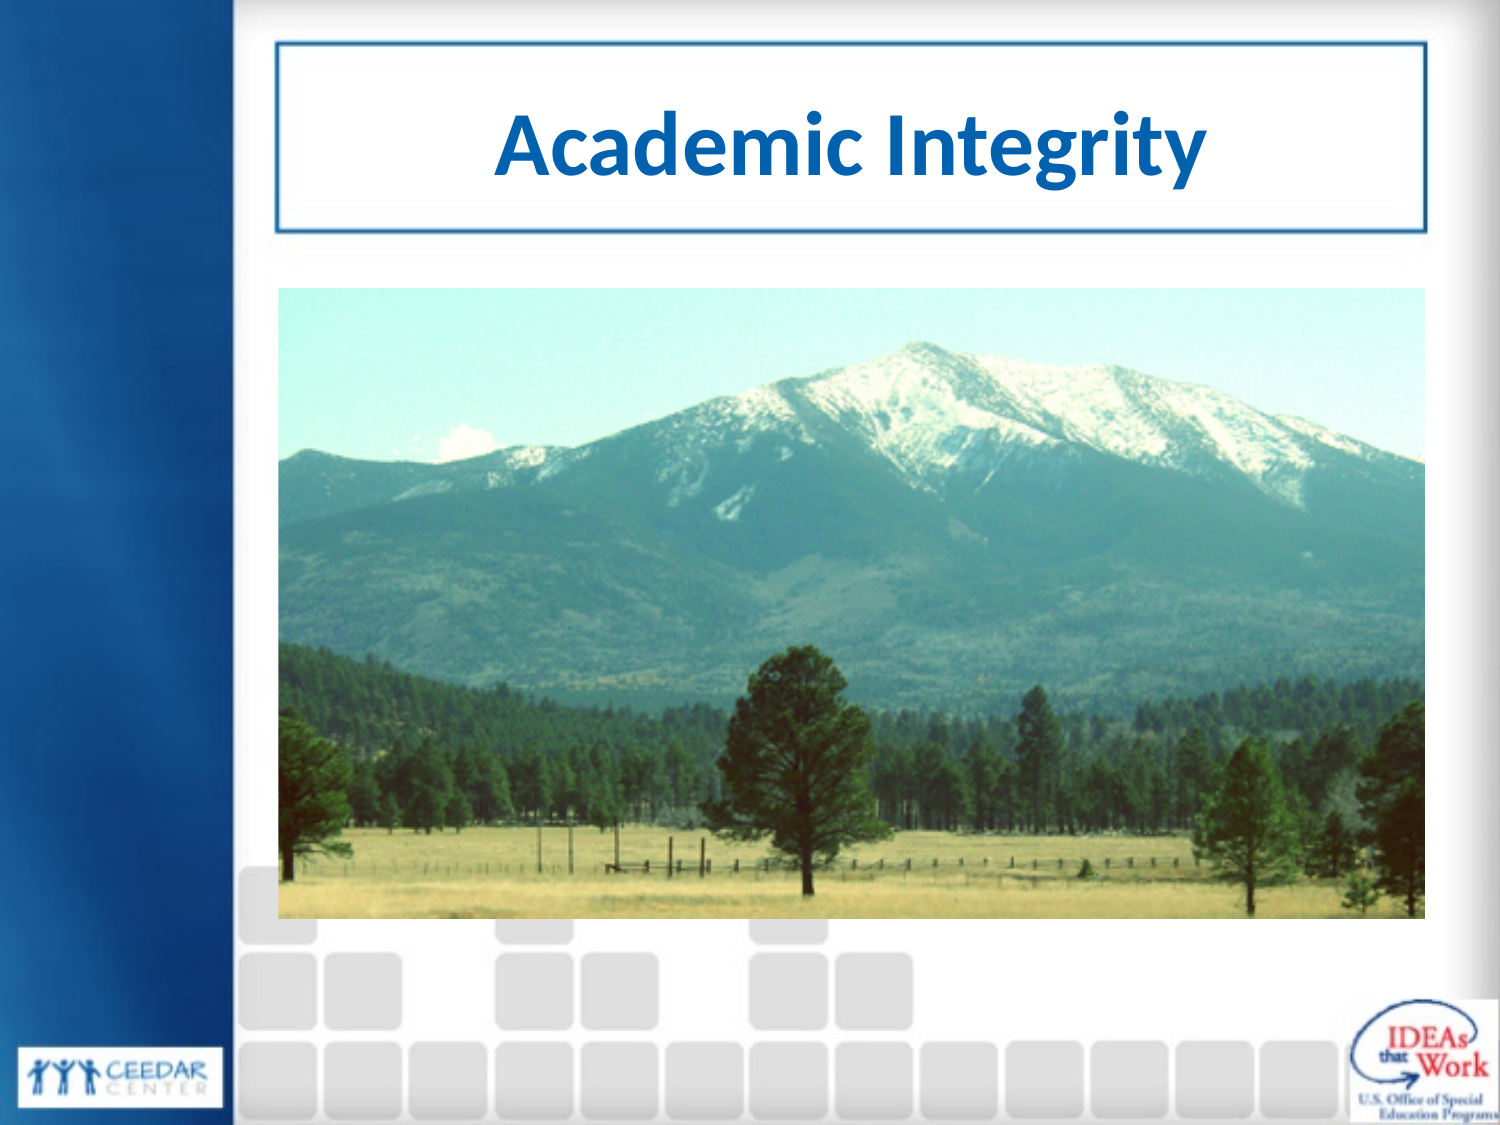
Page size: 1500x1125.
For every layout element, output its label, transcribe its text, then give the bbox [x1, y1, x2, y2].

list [278, 287, 1426, 919]
picture [0, 0, 1500, 1125]
title Academic Integrity [278, 45, 1425, 233]
